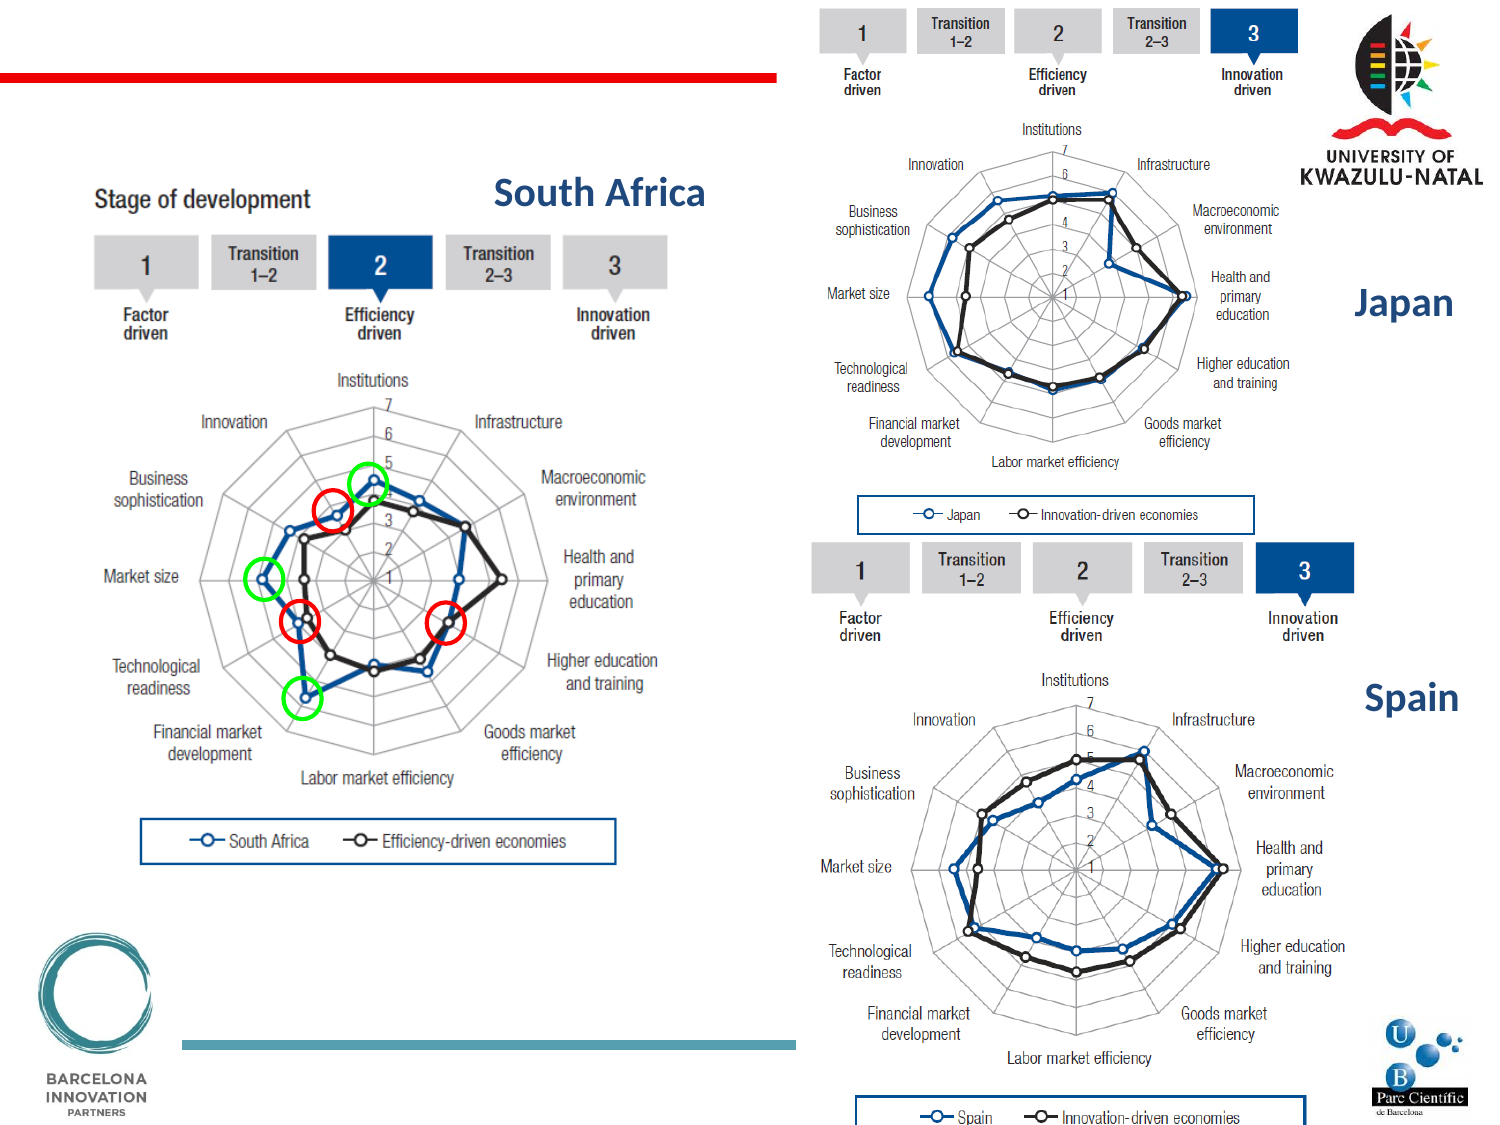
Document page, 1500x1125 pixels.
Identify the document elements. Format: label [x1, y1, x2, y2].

picture [20, 924, 175, 1125]
text_box [795, 546, 1500, 1125]
picture [1368, 1015, 1471, 1118]
text_box [391, 489, 466, 644]
picture [36, 145, 739, 918]
picture [1301, 14, 1484, 185]
text_box [776, 0, 1500, 538]
text_box [244, 463, 388, 720]
